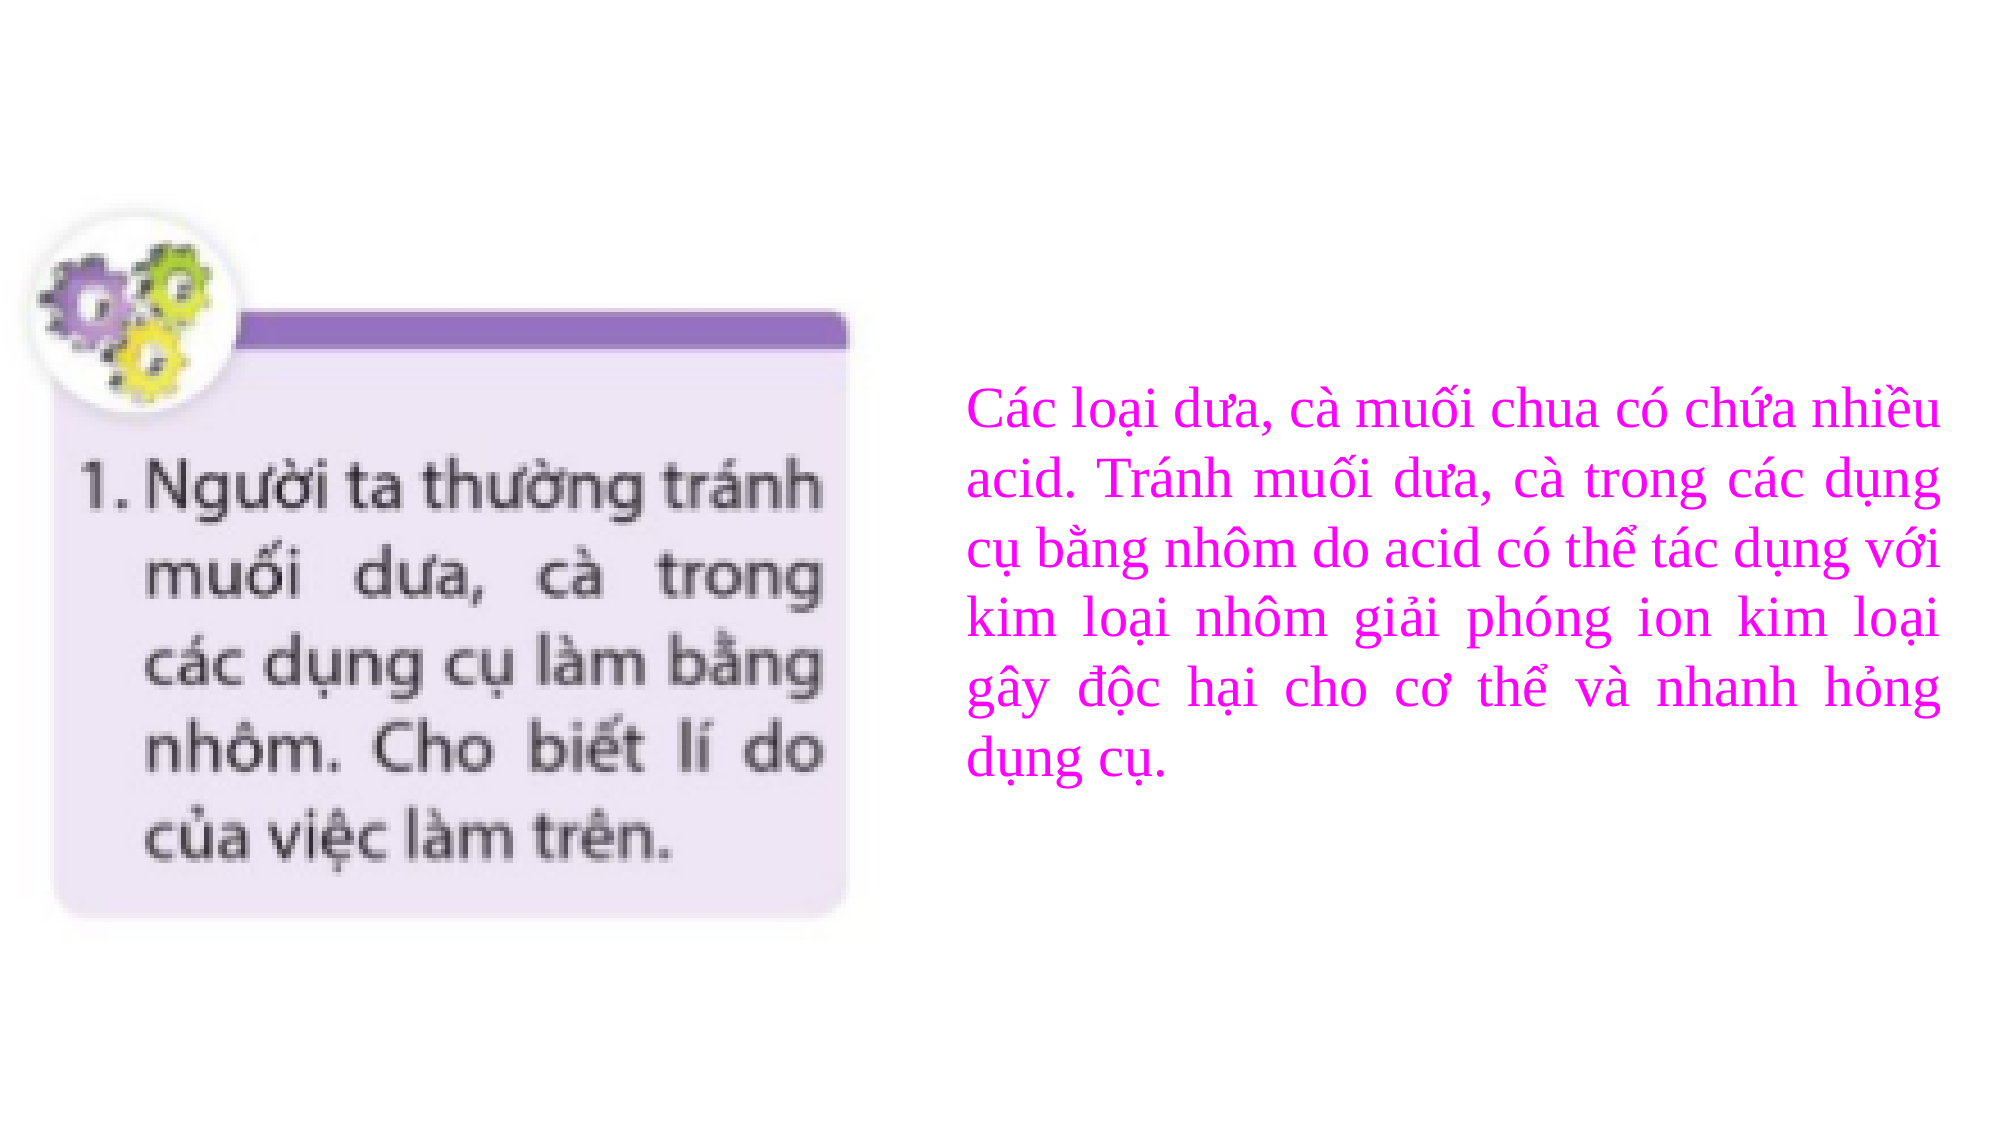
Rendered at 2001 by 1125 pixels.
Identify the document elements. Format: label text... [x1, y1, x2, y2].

text_box Các loại dưa, cà muối chua có chứa nhiều acid. Tránh muối dưa, cà trong các dụng cụ bằng nhôm do acid có thể tác dụng với kim loại nhôm giải phóng ion kim loại gây độc hại cho cơ thể và nhanh hỏng dụng cụ. [952, 361, 1957, 796]
picture [0, 149, 937, 960]
